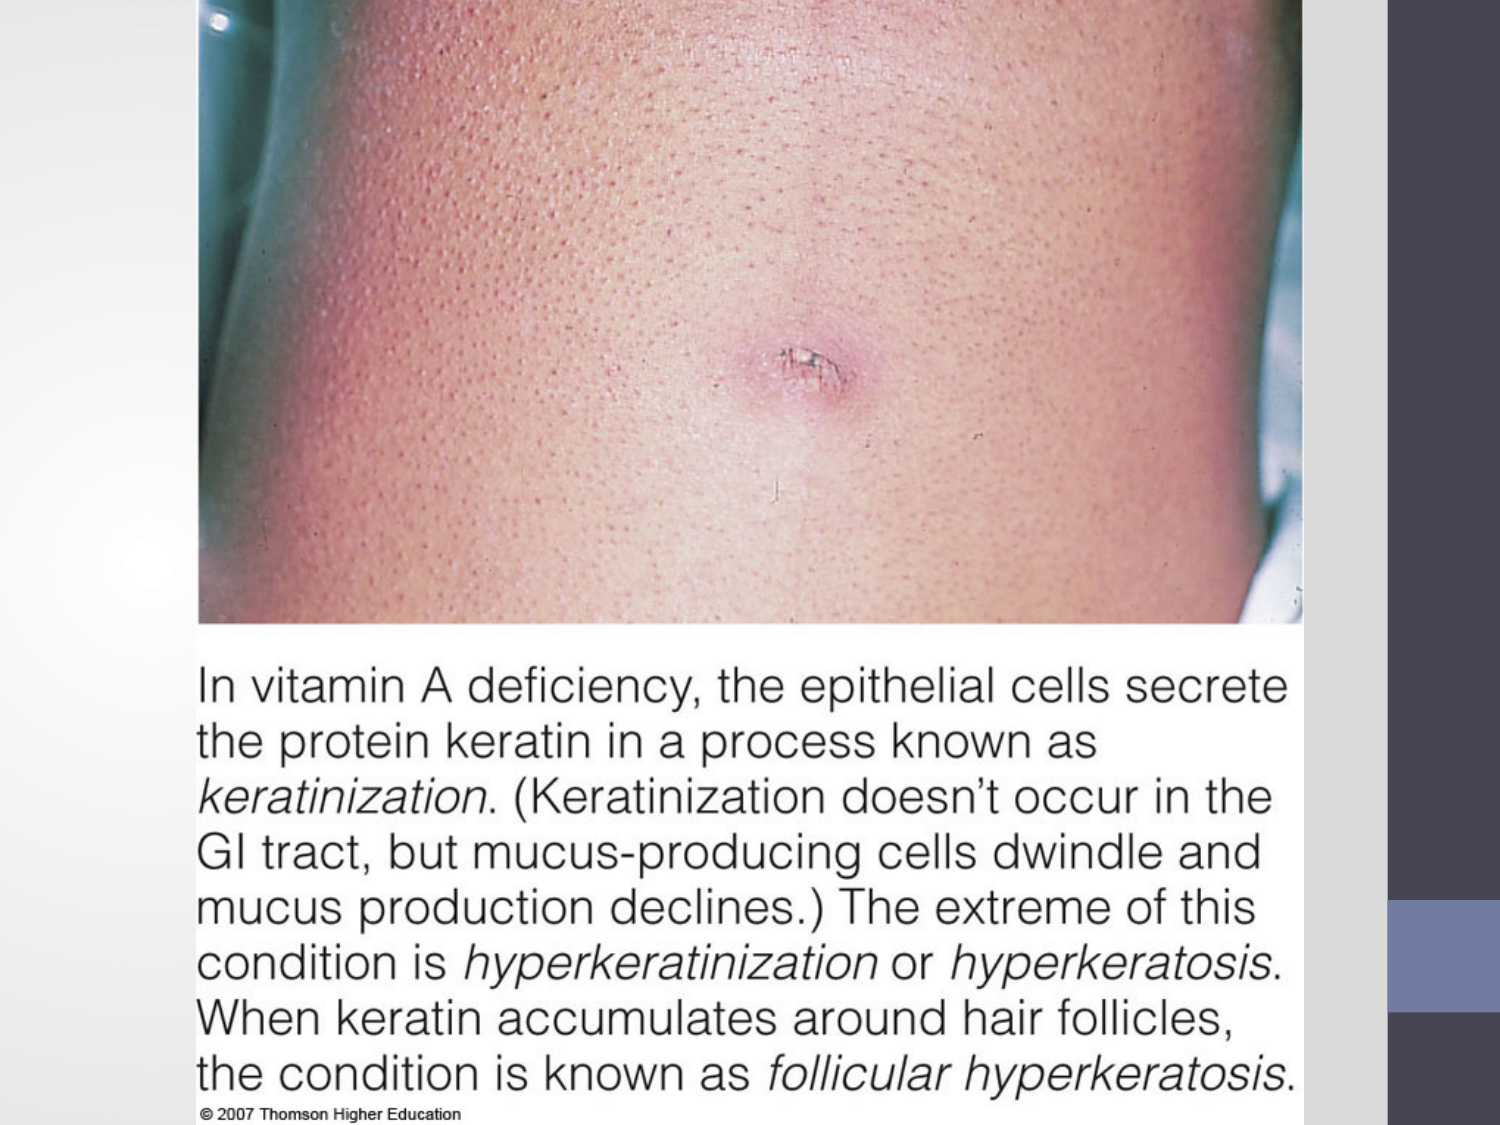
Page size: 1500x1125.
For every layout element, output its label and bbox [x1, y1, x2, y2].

picture [195, 0, 1305, 1125]
